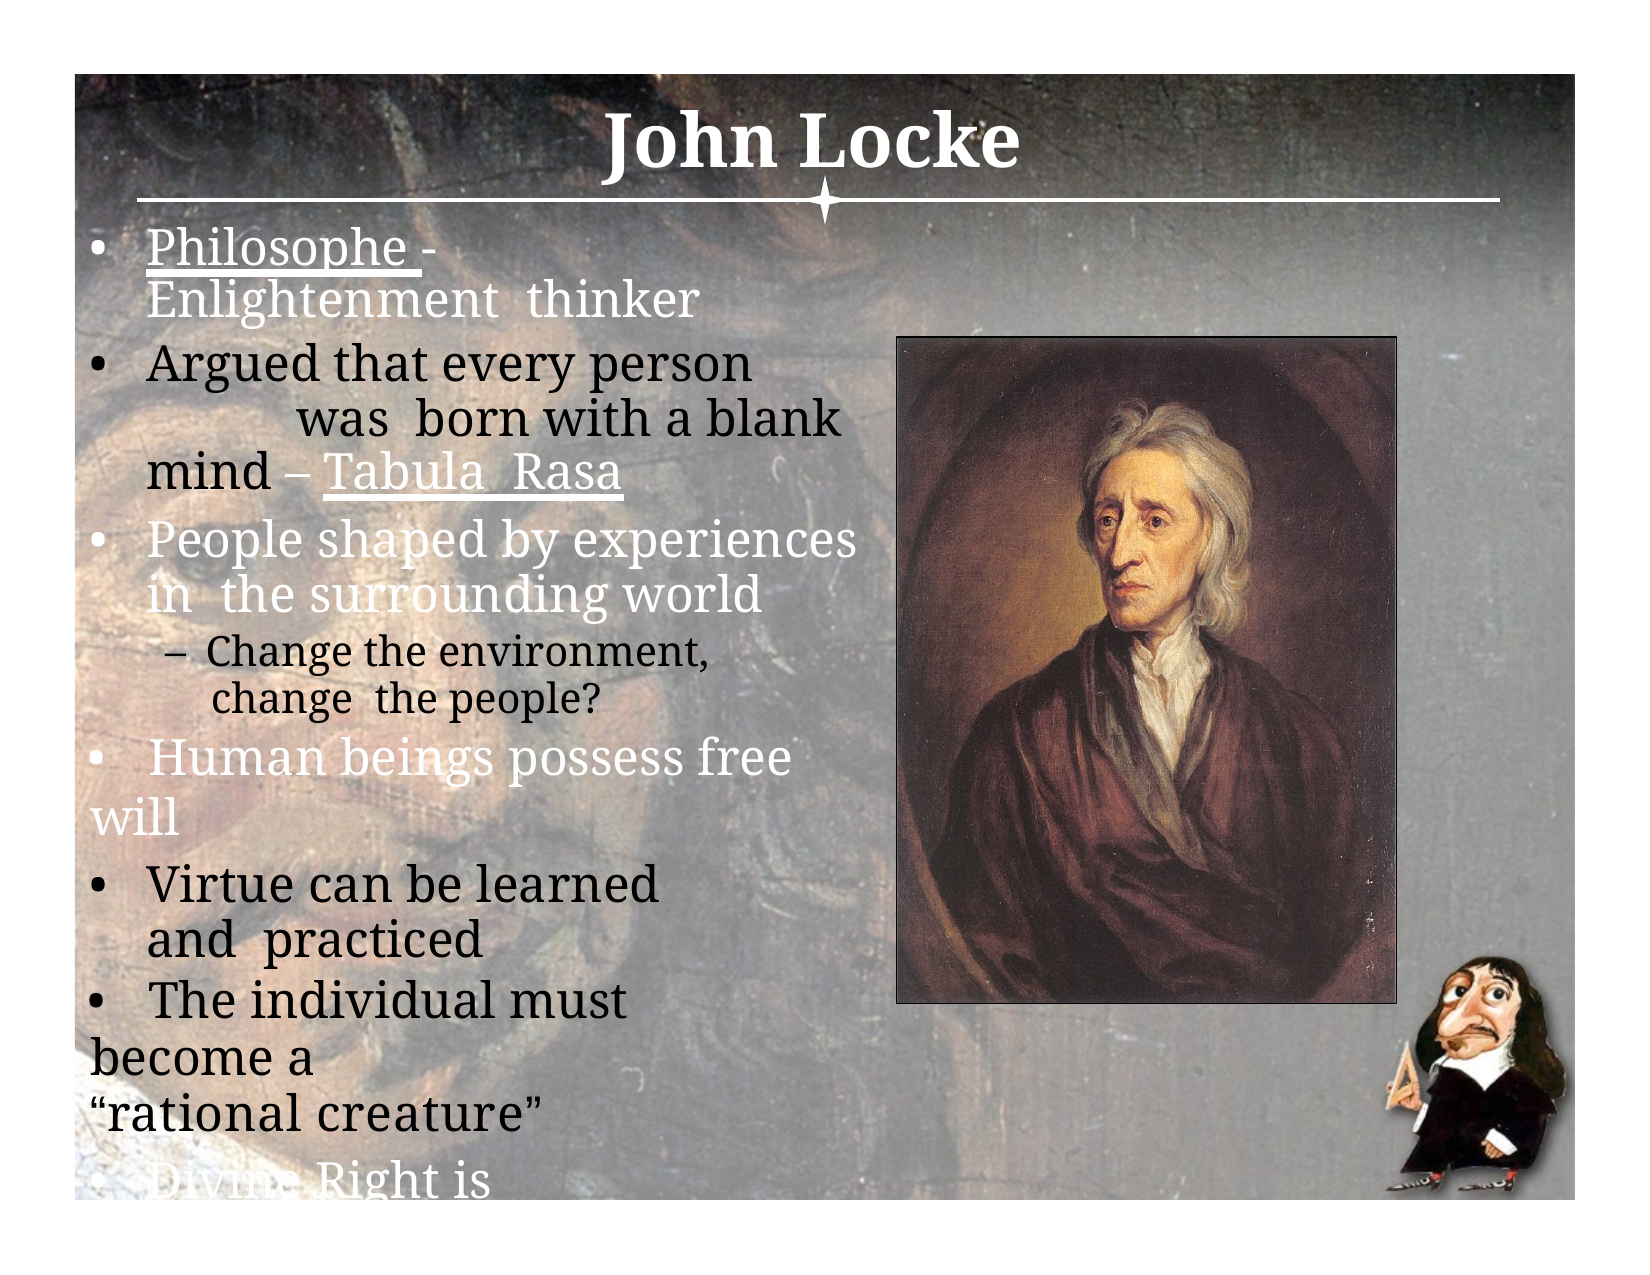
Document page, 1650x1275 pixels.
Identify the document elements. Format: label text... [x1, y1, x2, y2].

title John Locke [242, 92, 1408, 306]
picture [74, 74, 1575, 1200]
text_box • Philosophe - Enlightenment thinker • Argued that every person was born with a blank mind – Tabula Rasa • People shaped by experiences in the surrounding world – Change the environment, change the people? • Human beings possess free will • Virtue can be learned and practiced • The individual must become a “rational creature” • Divine Right is ridiculous - contract with the people [87, 223, 874, 1275]
text_box [896, 337, 1397, 1004]
